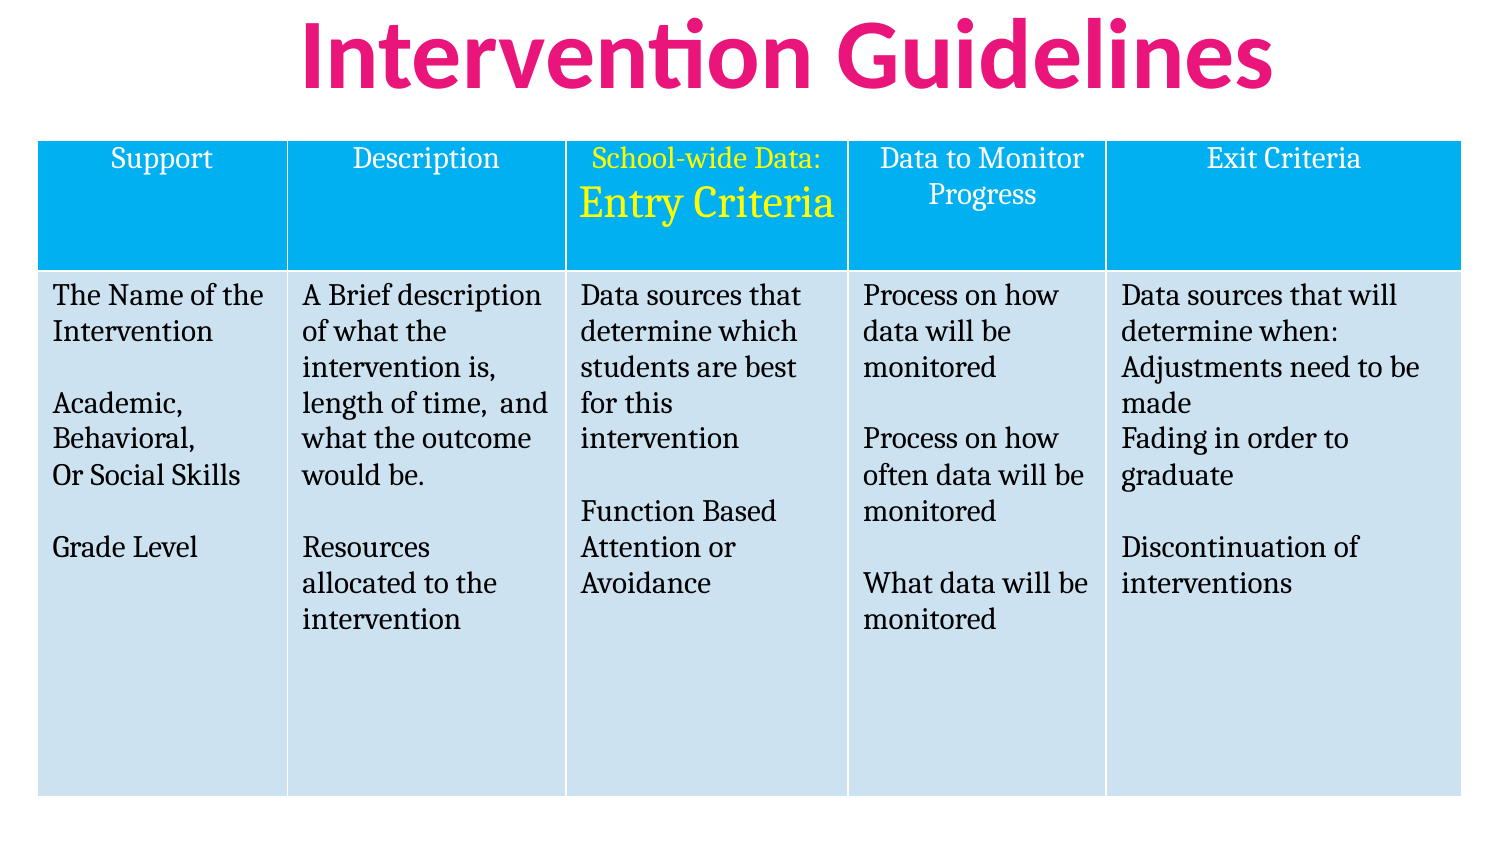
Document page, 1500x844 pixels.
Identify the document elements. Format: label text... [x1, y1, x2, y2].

table_cell Process on how data will be monitored Process on how often data will be monitored What data will be monitored [849, 272, 1105, 796]
table_cell Data sources that determine which students are best for this intervention Function Based Attention or Avoidance [567, 272, 847, 768]
title Intervention Guidelines [112, 84, 1463, 117]
table_cell A Brief description of what the intervention is, length of time, and what the outcome would be. Resources allocated to the intervention [288, 272, 565, 768]
table_header Support [38, 141, 287, 270]
table_cell The Name of the Intervention Academic, Behavioral, Or Social Skills Grade Level [38, 272, 287, 796]
table_header Exit Criteria [1107, 141, 1461, 270]
table_header School-wide Data: Entry Criteria [567, 141, 847, 270]
footer [99, 768, 990, 814]
table_header Data to Monitor Progress [849, 141, 1105, 270]
table_cell Data sources that will determine when: Adjustments need to be made Fading in order to graduate Discontinuation of interventions [1107, 272, 1461, 796]
table_header Description [288, 141, 565, 270]
